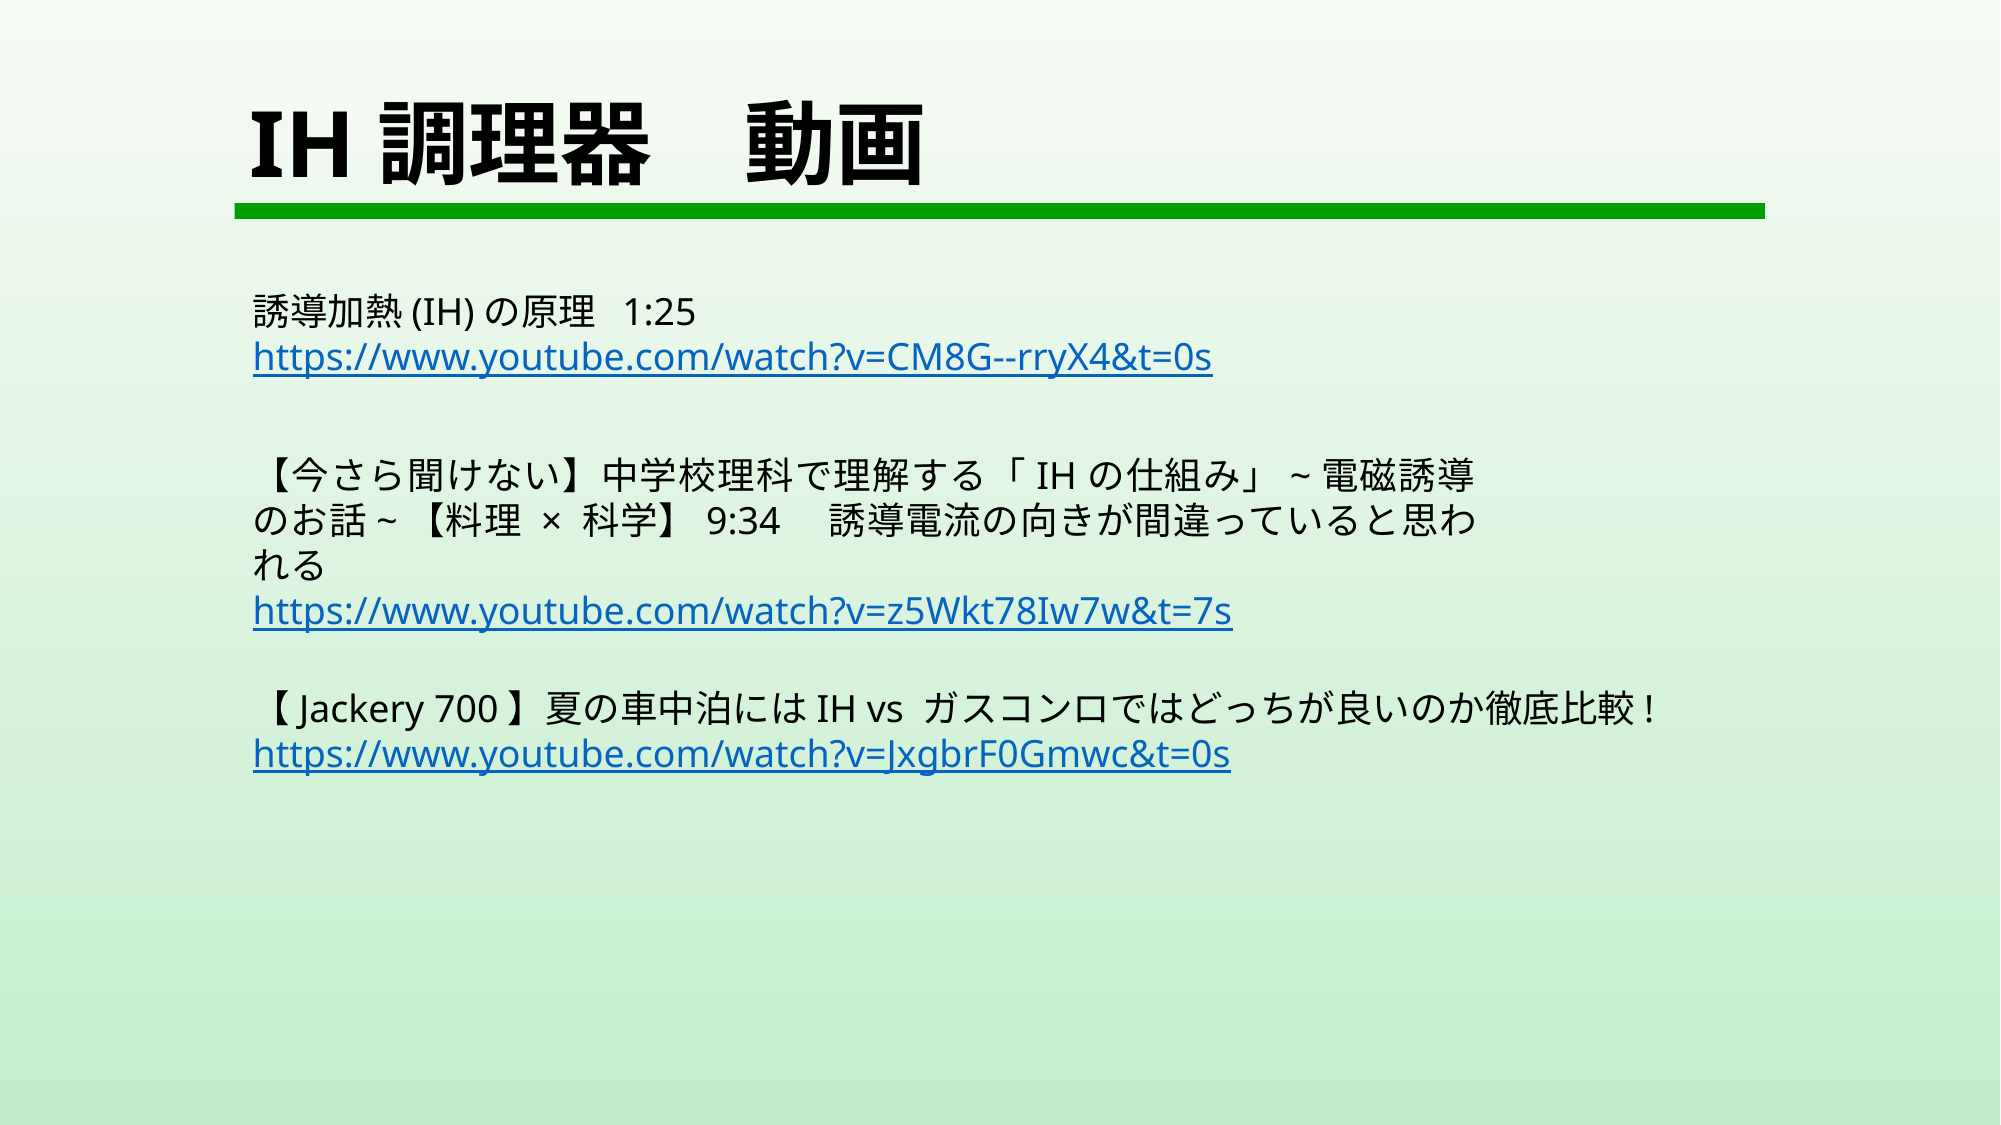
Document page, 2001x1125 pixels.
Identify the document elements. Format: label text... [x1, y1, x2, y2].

text_box 【今さら聞けない】中学校理科で理解する「IHの仕組み」~電磁誘導のお話~【料理 × 科学】9:34 誘導電流の向きが間違っていると思われる https://www.youtube.com/watch?v=z5Wkt78Iw7w&t=7s [237, 444, 1490, 646]
text_box 誘導加熱(IH)の原理 1:25 https://www.youtube.com/watch?v=CM8G--rryX4&t=0s [237, 280, 1722, 392]
text_box 【Jackery 700】夏の車中泊にはIH vs ガスコンロではどっちが良いのか徹底比較! https://www.youtube.com/watch?v=JxgbrF0Gmwc&t=0s [237, 677, 1769, 789]
title IH調理器 動画 [234, 75, 1765, 219]
